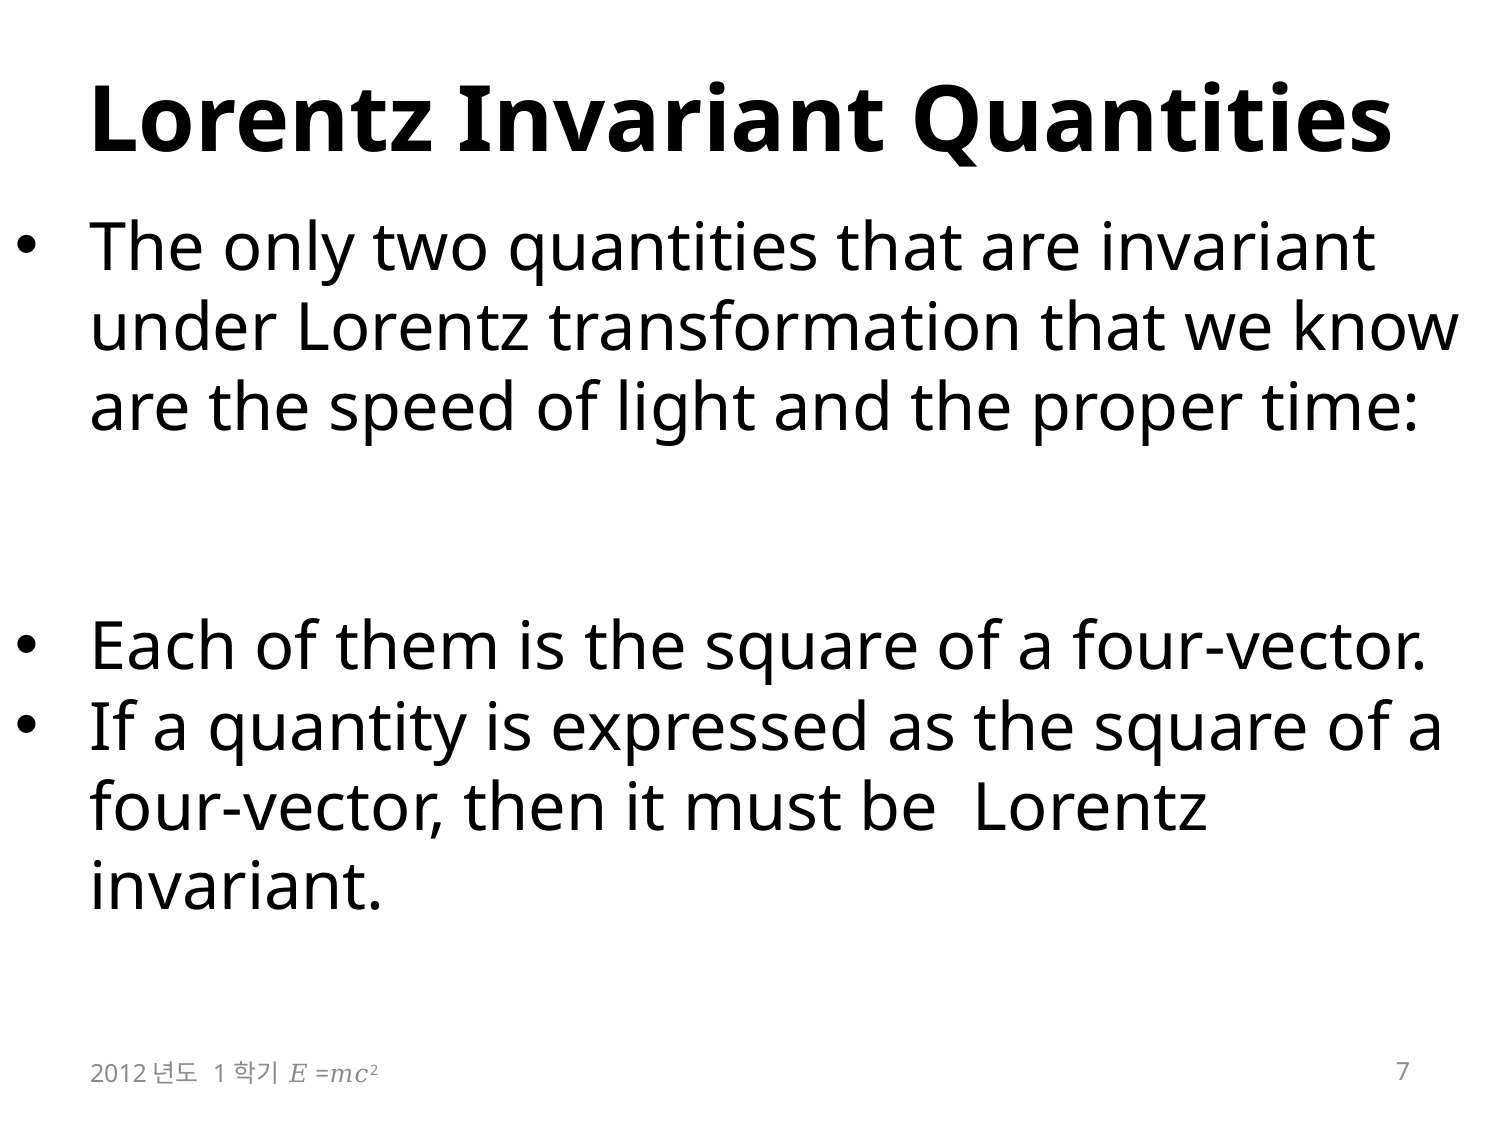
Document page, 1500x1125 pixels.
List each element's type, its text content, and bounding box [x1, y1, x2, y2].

slide_number 7 [1074, 1042, 1425, 1103]
slide_number 2012년도 1학기 𝐸=𝑚𝑐2 [75, 1042, 425, 1103]
title Lorentz Invariant Quantities [66, 20, 1417, 209]
